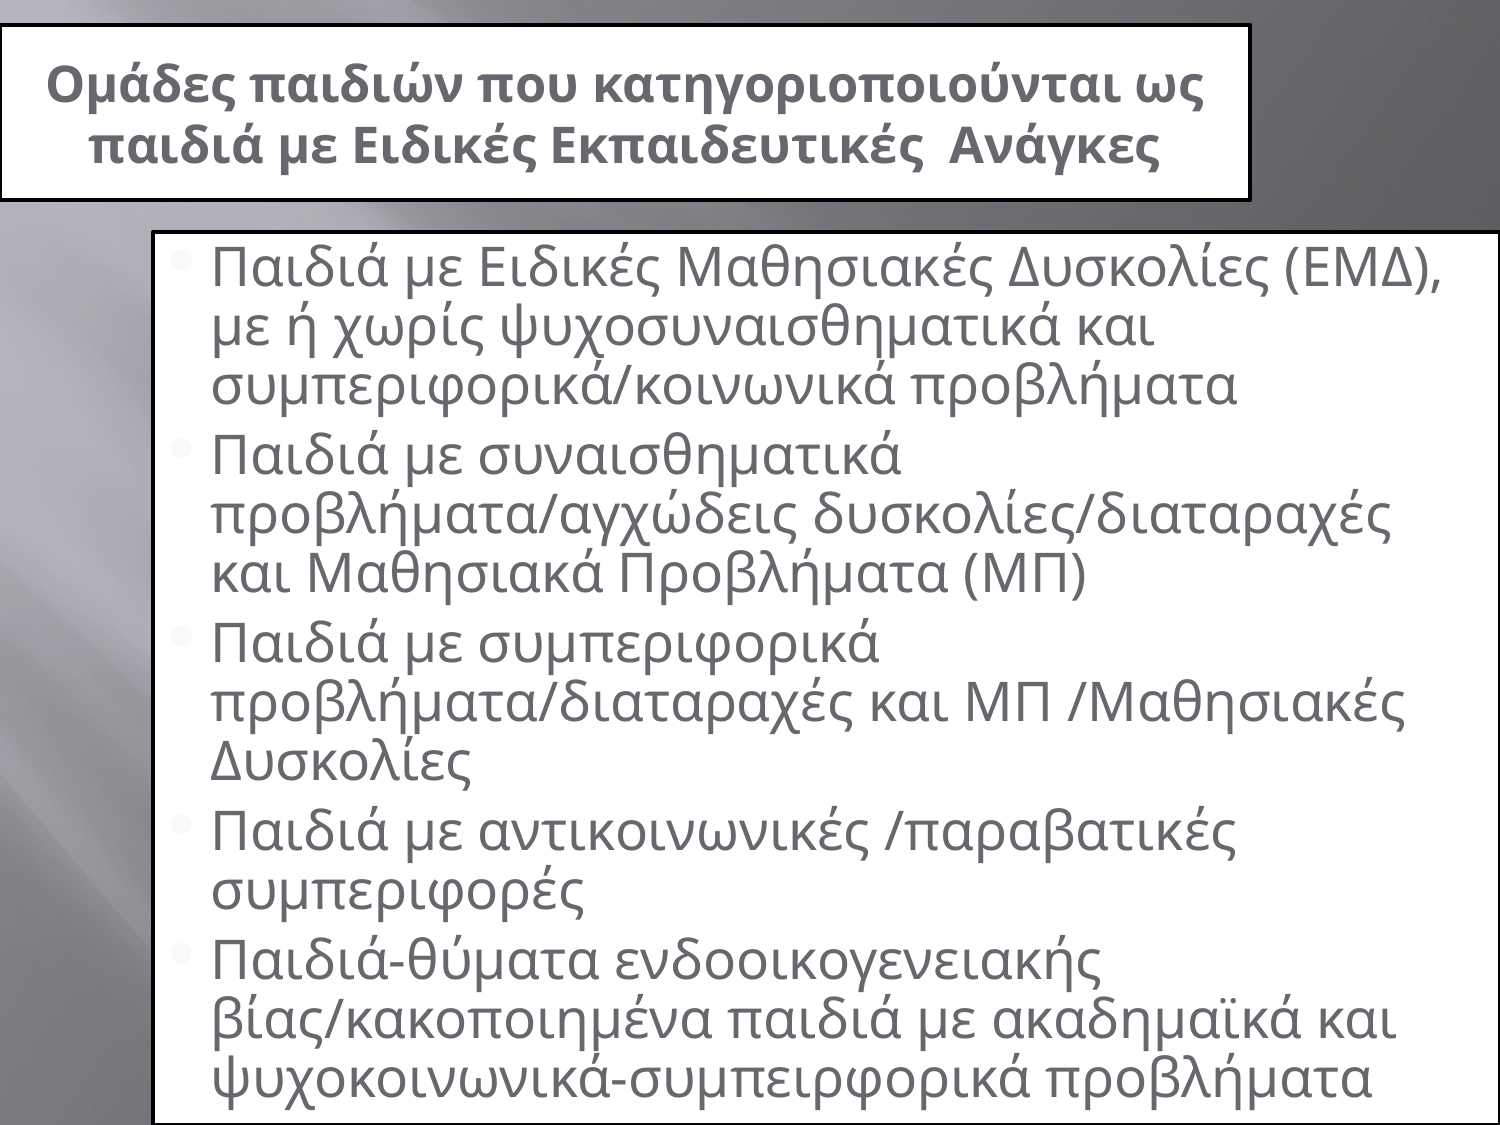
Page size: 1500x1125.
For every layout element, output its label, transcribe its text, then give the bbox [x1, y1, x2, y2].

title Ομάδες παιδιών που κατηγοριοποιούνται ως παιδιά με Ειδικές Εκπαιδευτικές Ανάγκες [0, 23, 1252, 202]
list Παιδιά με Ειδικές Μαθησιακές Δυσκολίες (ΕΜΔ), με ή χωρίς ψυχοσυναισθηματικά και συμπεριφορικά/κοινωνικά προβλήματα Παιδιά με συναισθηματικά προβλήματα/αγχώδεις δυσκολίες/διαταραχές και Μαθησιακά Προβλήματα (ΜΠ) Παιδιά με συμπεριφορικά προβλήματα/διαταραχές και ΜΠ /Μαθησιακές Δυσκολίες Παιδιά με αντικοινωνικές /παραβατικές συμπεριφορές Παιδιά-θύματα ενδοοικογενειακής βίας/κακοποιημένα παιδιά με ακαδημαϊκά και ψυχοκοινωνικά-συμπειρφορικά προβλήματα [151, 230, 1500, 1125]
